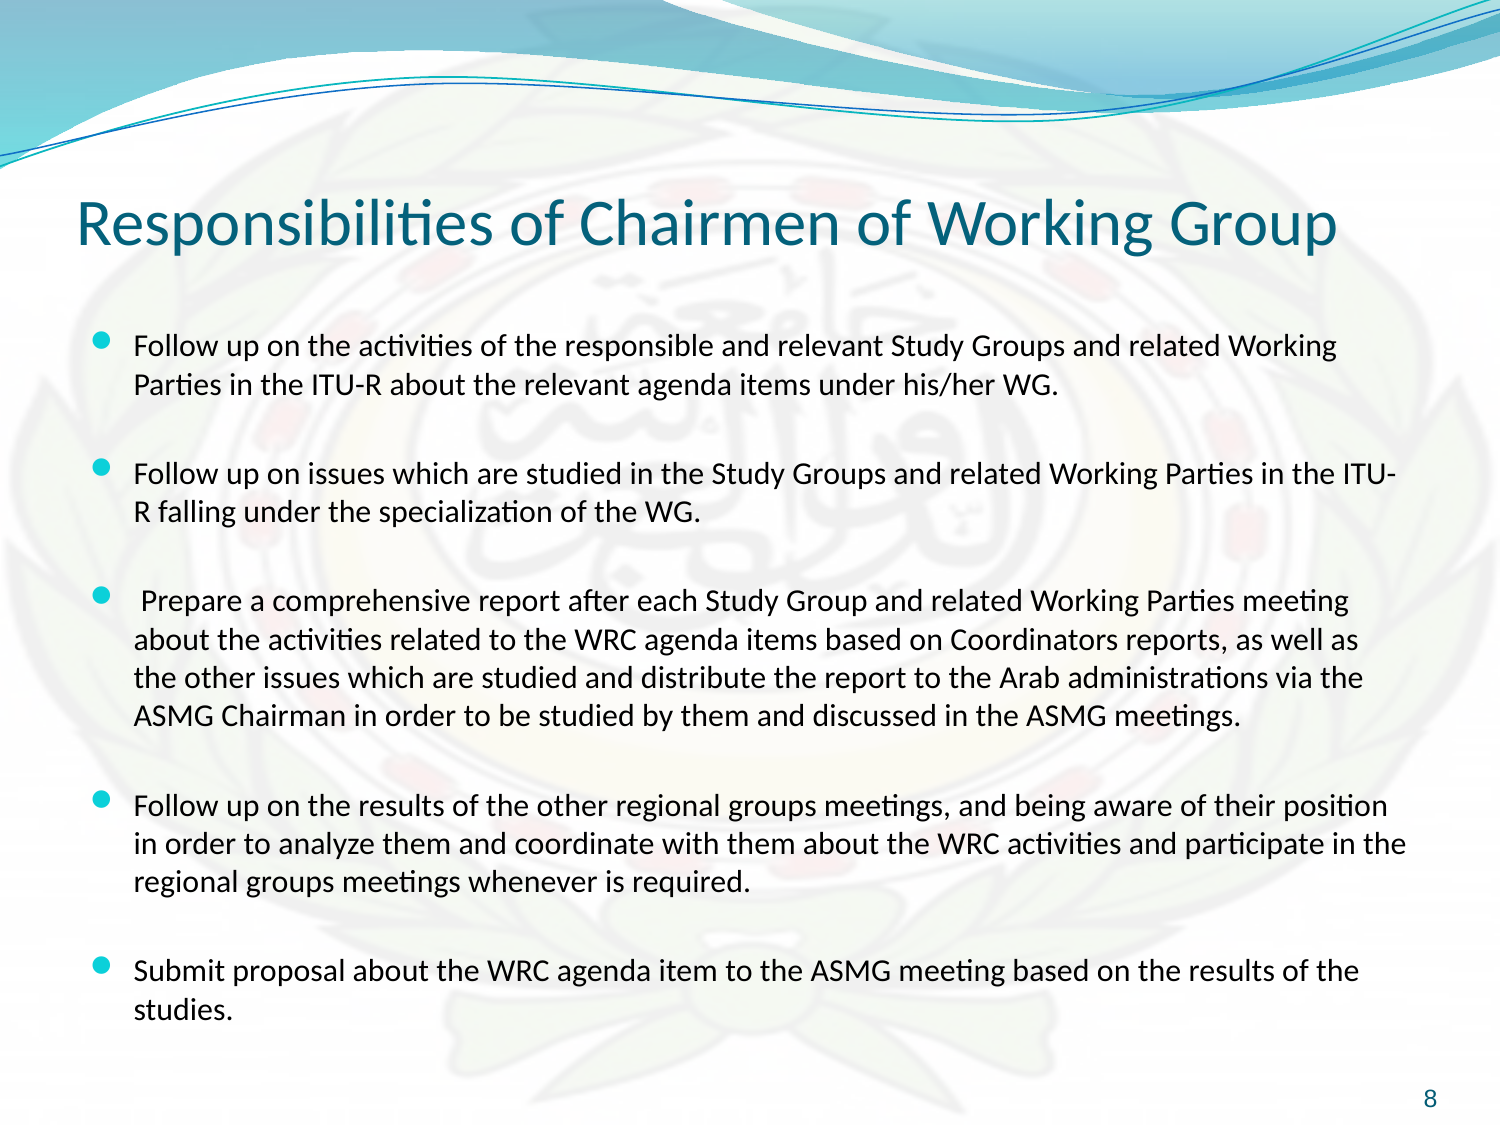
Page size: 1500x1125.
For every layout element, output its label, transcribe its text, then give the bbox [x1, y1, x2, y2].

slide_number 8 [1087, 1052, 1438, 1113]
list Follow up on the activities of the responsible and relevant Study Groups and related Working Parties in the ITU-R about the relevant agenda items under his/her WG. Follow up on issues which are studied in the Study Groups and related Working Parties in the ITU-R falling under the specialization of the WG. Prepare a comprehensive report after each Study Group and related Working Parties meeting about the activities related to the WRC agenda items based on Coordinators reports, as well as the other issues which are studied and distribute the report to the Arab administrations via the ASMG Chairman in order to be studied by them and discussed in the ASMG meetings. Follow up on the results of the other regional groups meetings, and being aware of their position in order to analyze them and coordinate with them about the WRC activities and participate in the regional groups meetings whenever is required. Submit proposal about the WRC agenda item to the ASMG meeting based on the results of the studies. [74, 317, 1426, 1038]
title Responsibilities of Chairmen of Working Group [76, 160, 1436, 259]
